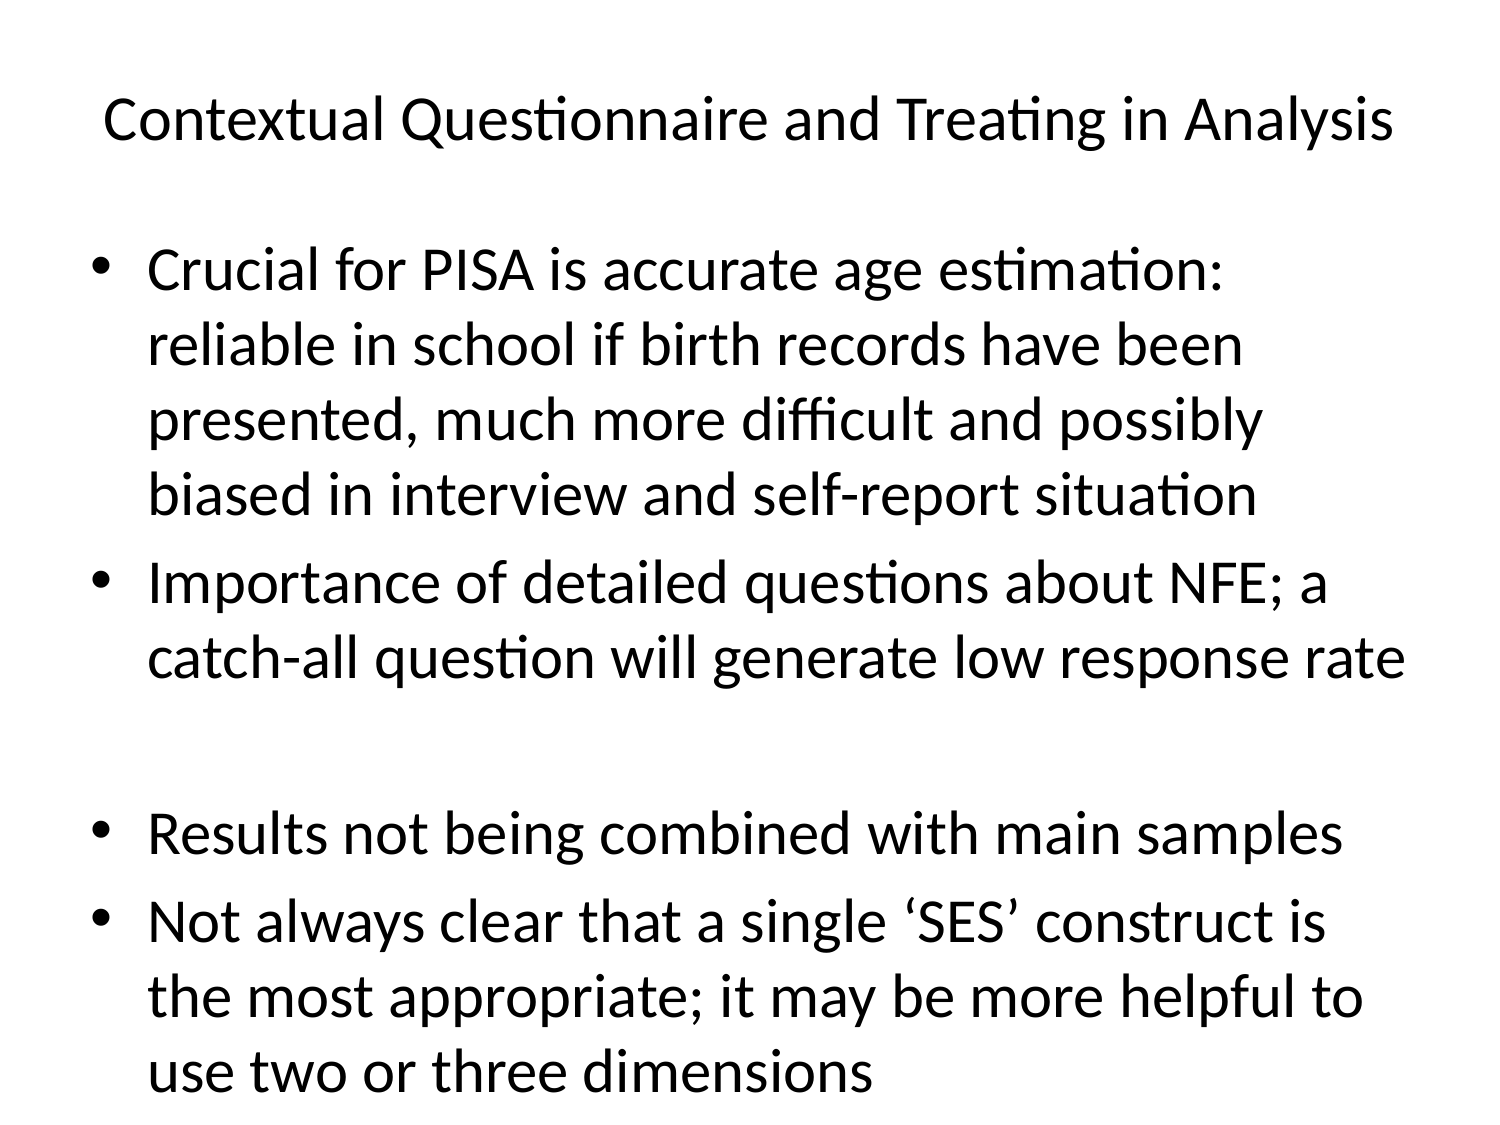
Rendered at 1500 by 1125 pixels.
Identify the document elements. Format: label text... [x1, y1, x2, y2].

list Crucial for PISA is accurate age estimation: reliable in school if birth records have been presented, much more difficult and possibly biased in interview and self-report situation Importance of detailed questions about NFE; a catch-all question will generate low response rate Results not being combined with main samples Not always clear that a single ‘SES’ construct is the most appropriate; it may be more helpful to use two or three dimensions [75, 219, 1425, 1125]
title Contextual Questionnaire and Treating in Analysis [75, 45, 1425, 185]
